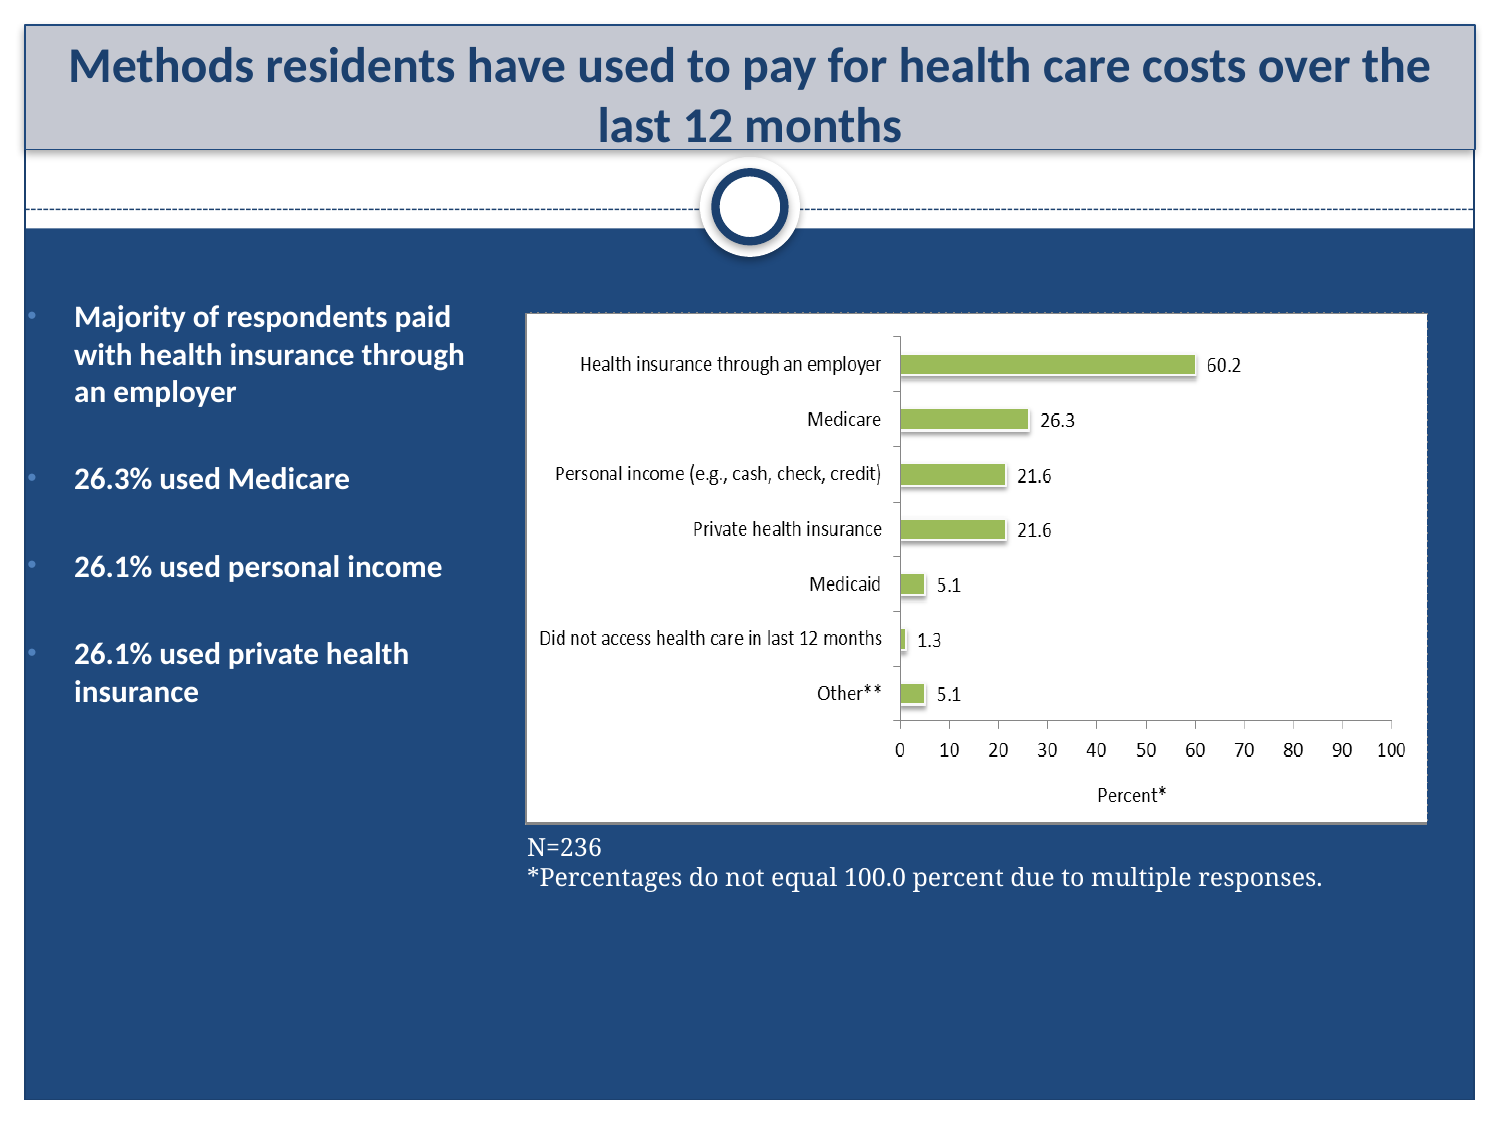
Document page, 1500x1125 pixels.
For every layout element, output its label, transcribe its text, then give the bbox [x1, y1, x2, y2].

list Majority of respondents paid with health insurance through an employer 26.3% used Medicare 26.1% used personal income 26.1% used private health insurance [12, 247, 506, 825]
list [524, 312, 1428, 826]
title Methods residents have used to pay for health care costs over the last 12 months [24, 24, 1476, 150]
text_box N=236 *Percentages do not equal 100.0 percent due to multiple responses. [512, 824, 1400, 899]
